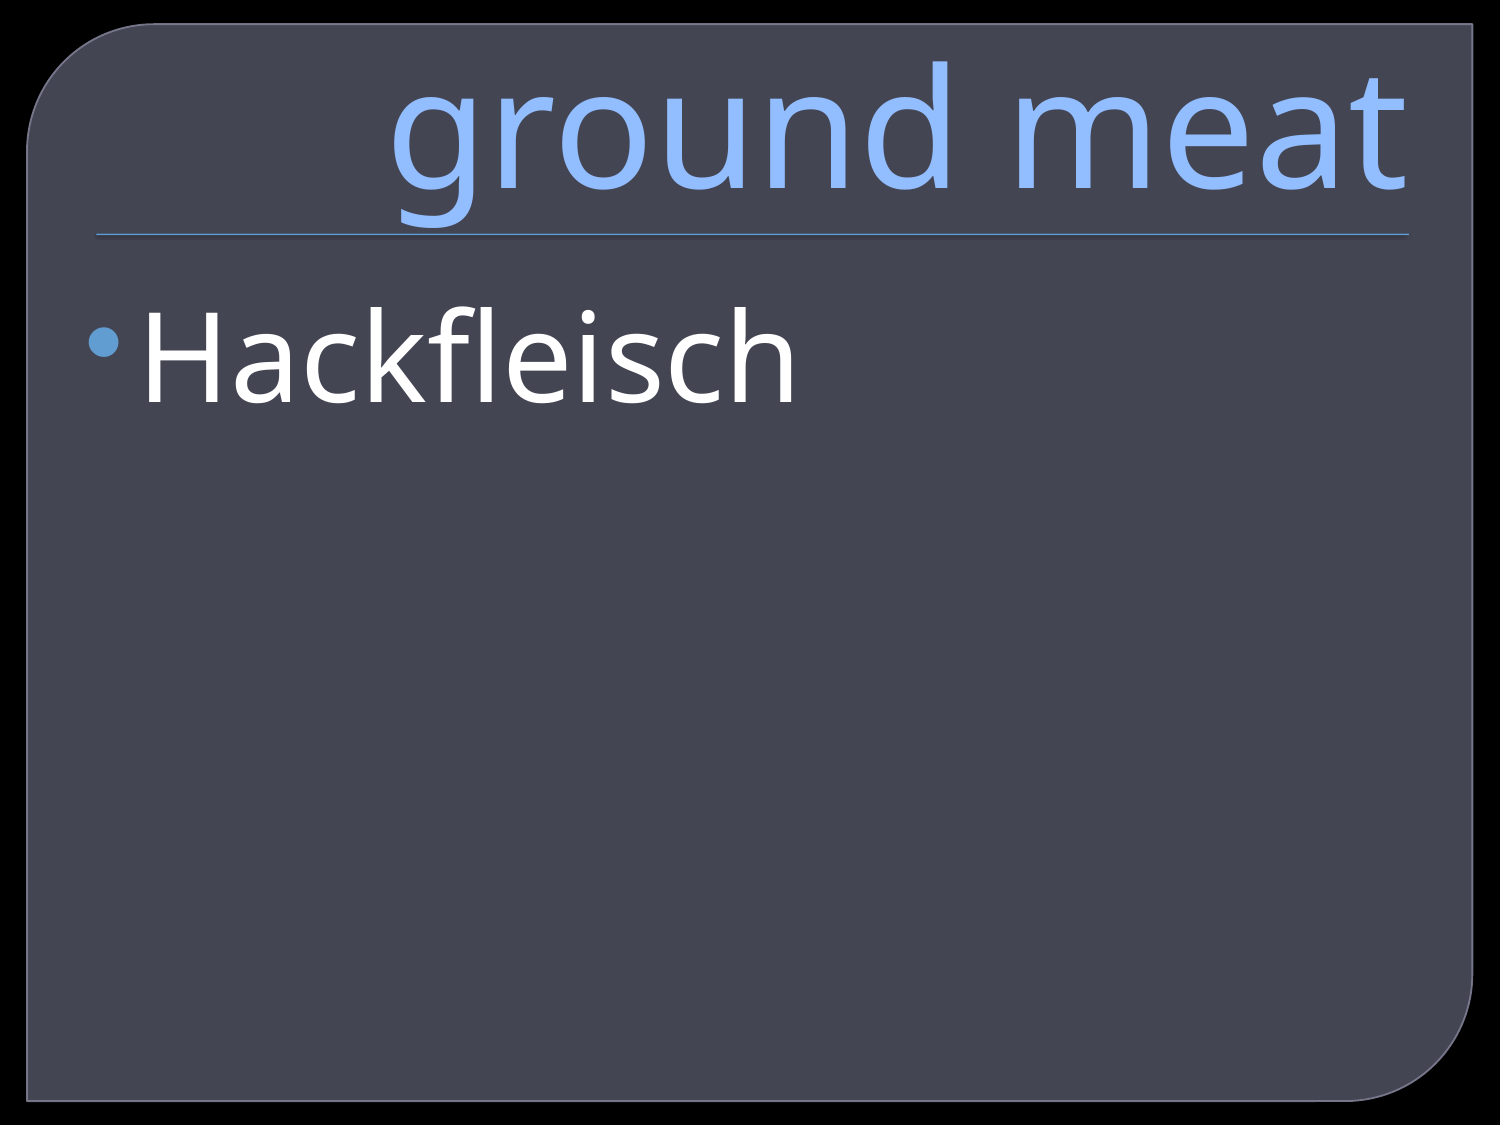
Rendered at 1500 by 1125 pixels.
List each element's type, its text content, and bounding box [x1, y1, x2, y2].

list Hackfleisch [75, 270, 1425, 1013]
title ground meat [75, 41, 1425, 230]
